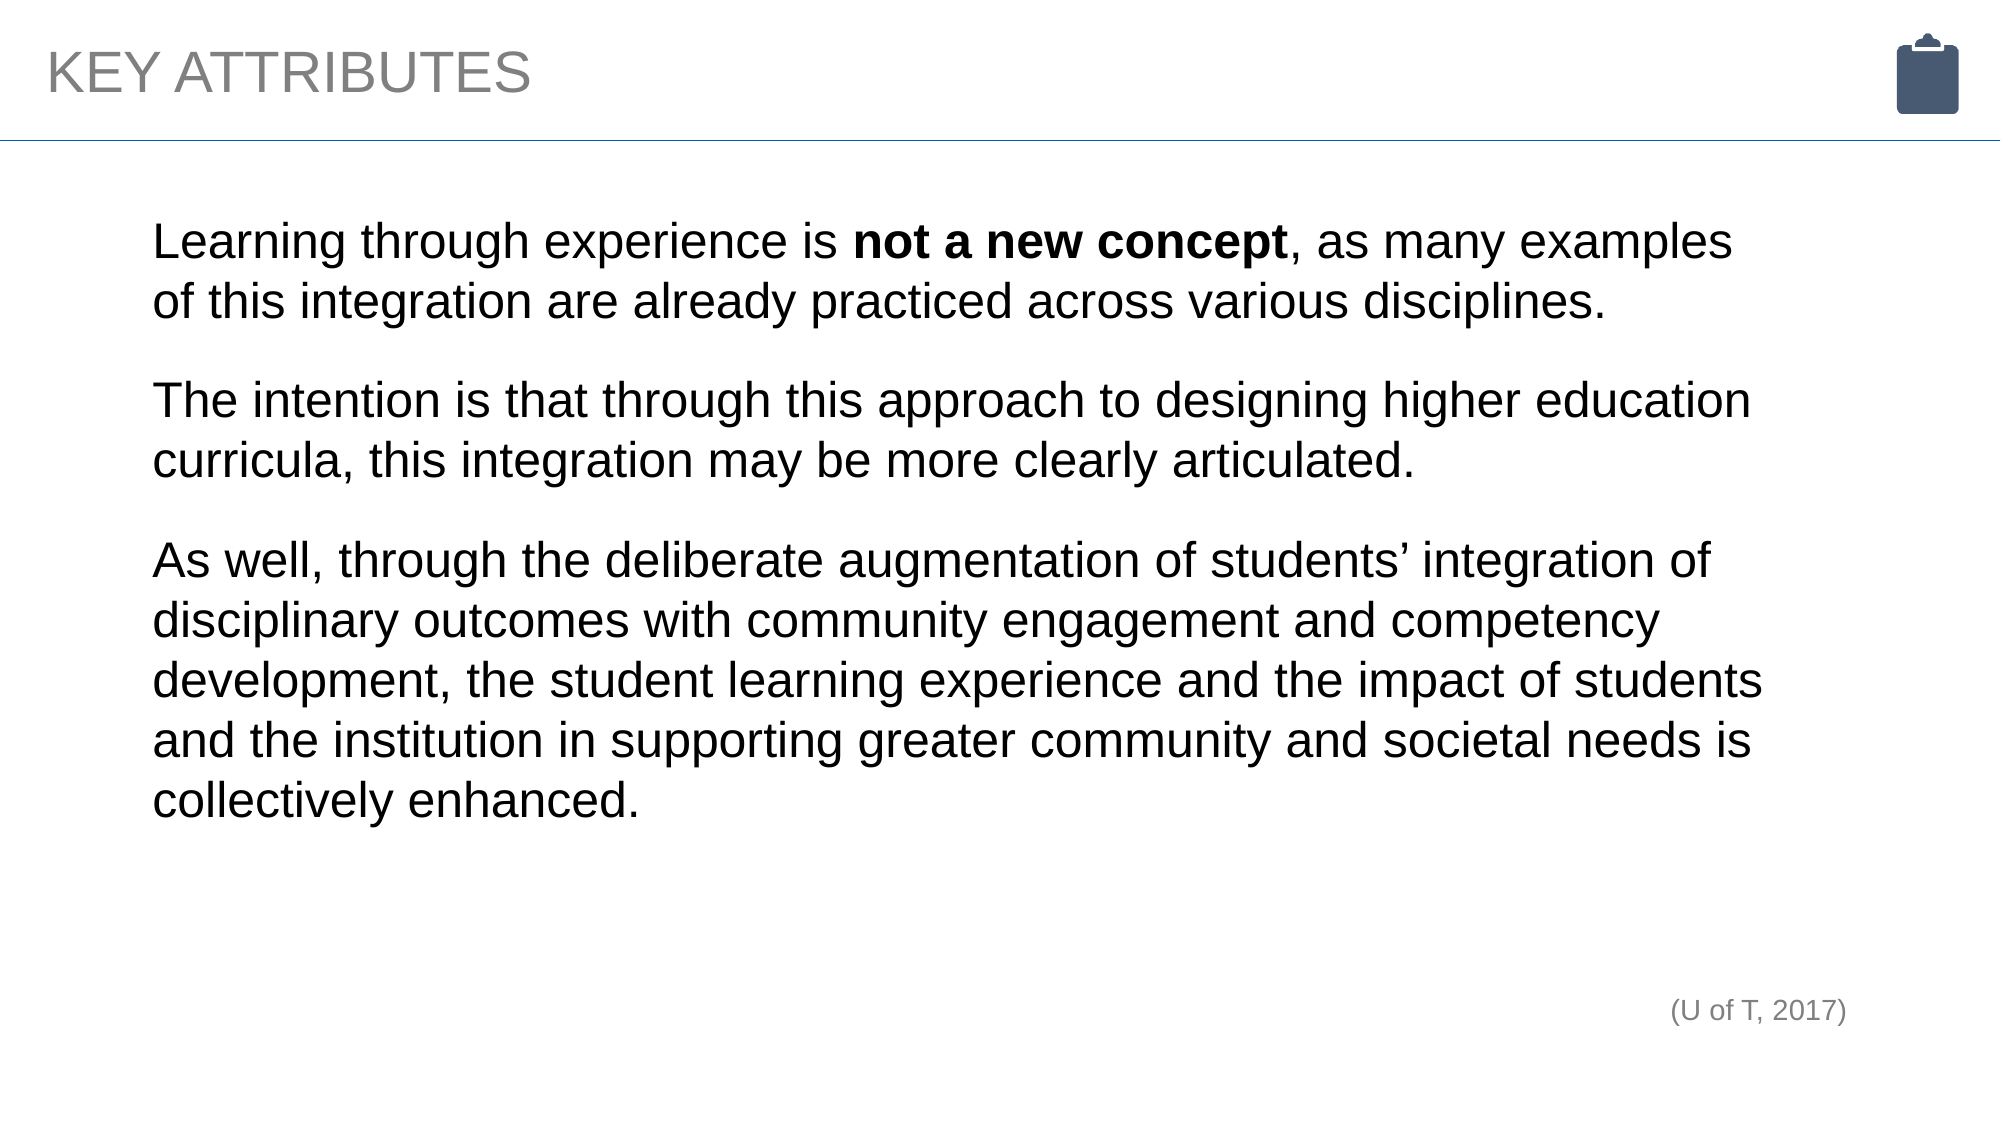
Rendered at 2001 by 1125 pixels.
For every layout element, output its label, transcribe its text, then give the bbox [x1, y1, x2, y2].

list (U of T, 2017) [137, 984, 1863, 1043]
title KEY ATTRIBUTES [31, 43, 1859, 105]
picture [1859, 5, 1996, 142]
list Learning through experience is not a new concept, as many examples of this integration are already practiced across various disciplines. The intention is that through this approach to designing higher education curricula, this integration may be more clearly articulated. As well, through the deliberate augmentation of students’ integration of disciplinary outcomes with community engagement and competency development, the student learning experience and the impact of students and the institution in supporting greater community and societal needs is collectively enhanced. [137, 200, 1863, 984]
